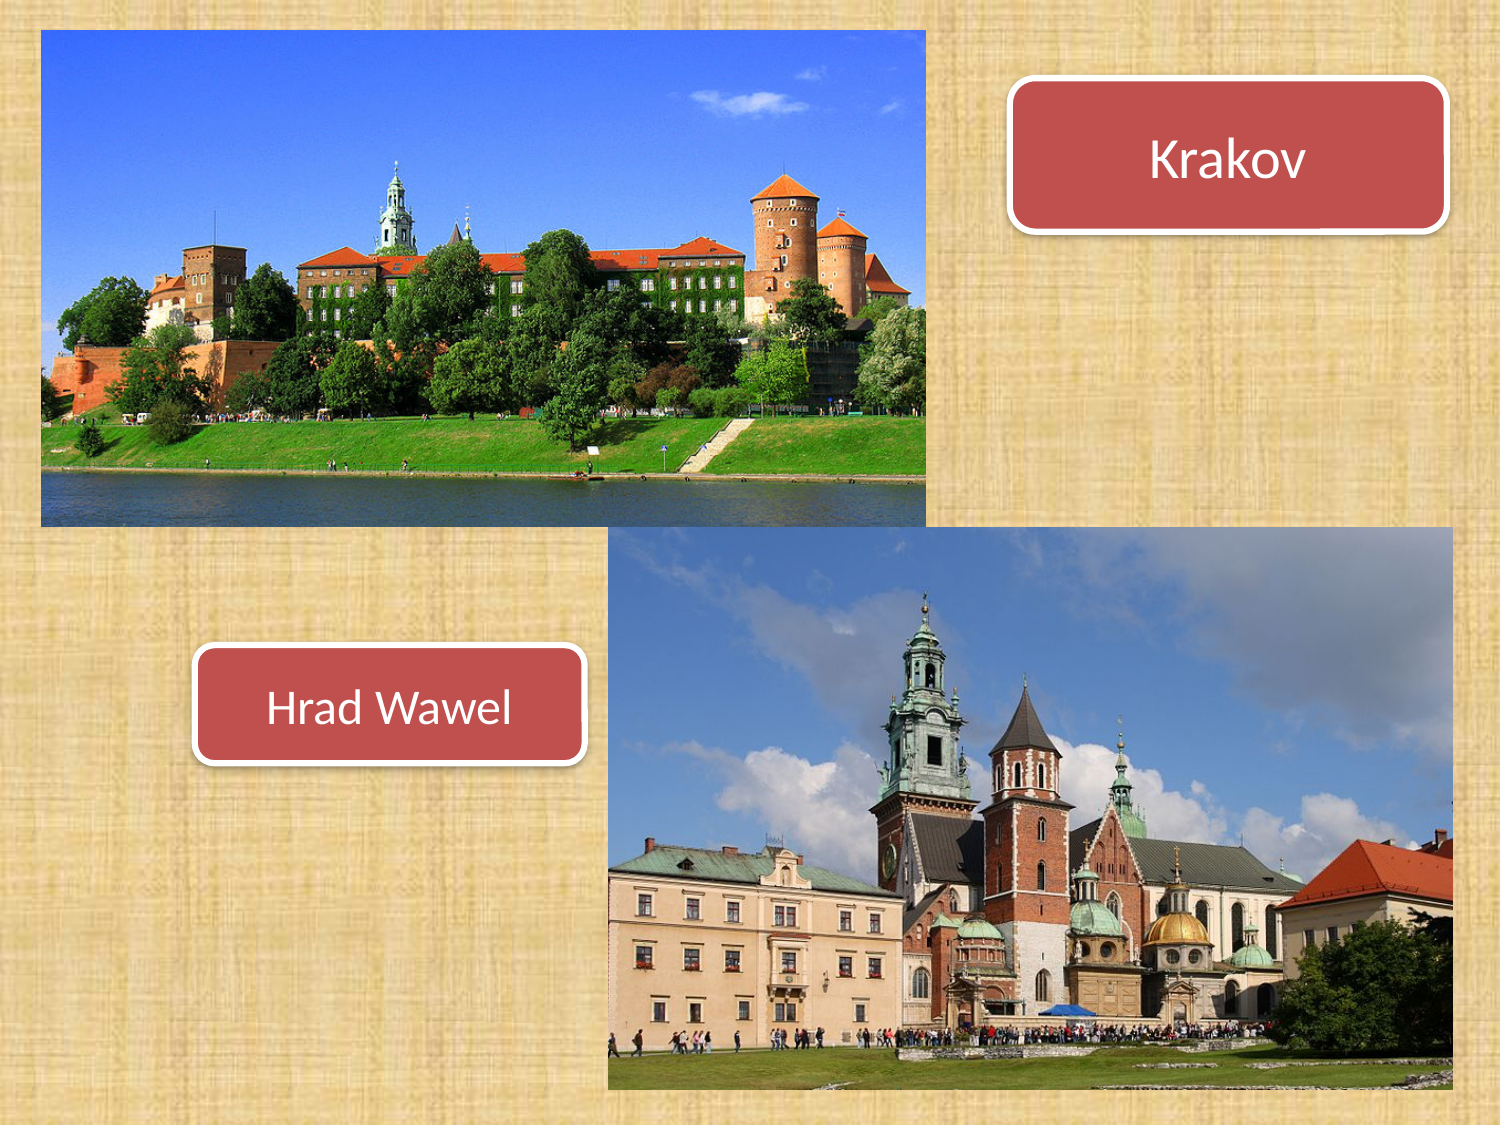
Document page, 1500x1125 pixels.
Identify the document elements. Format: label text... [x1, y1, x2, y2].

picture [0, 0, 1500, 1125]
text_box Hrad Wawel [191, 641, 588, 767]
text_box Krakov [1006, 74, 1451, 235]
